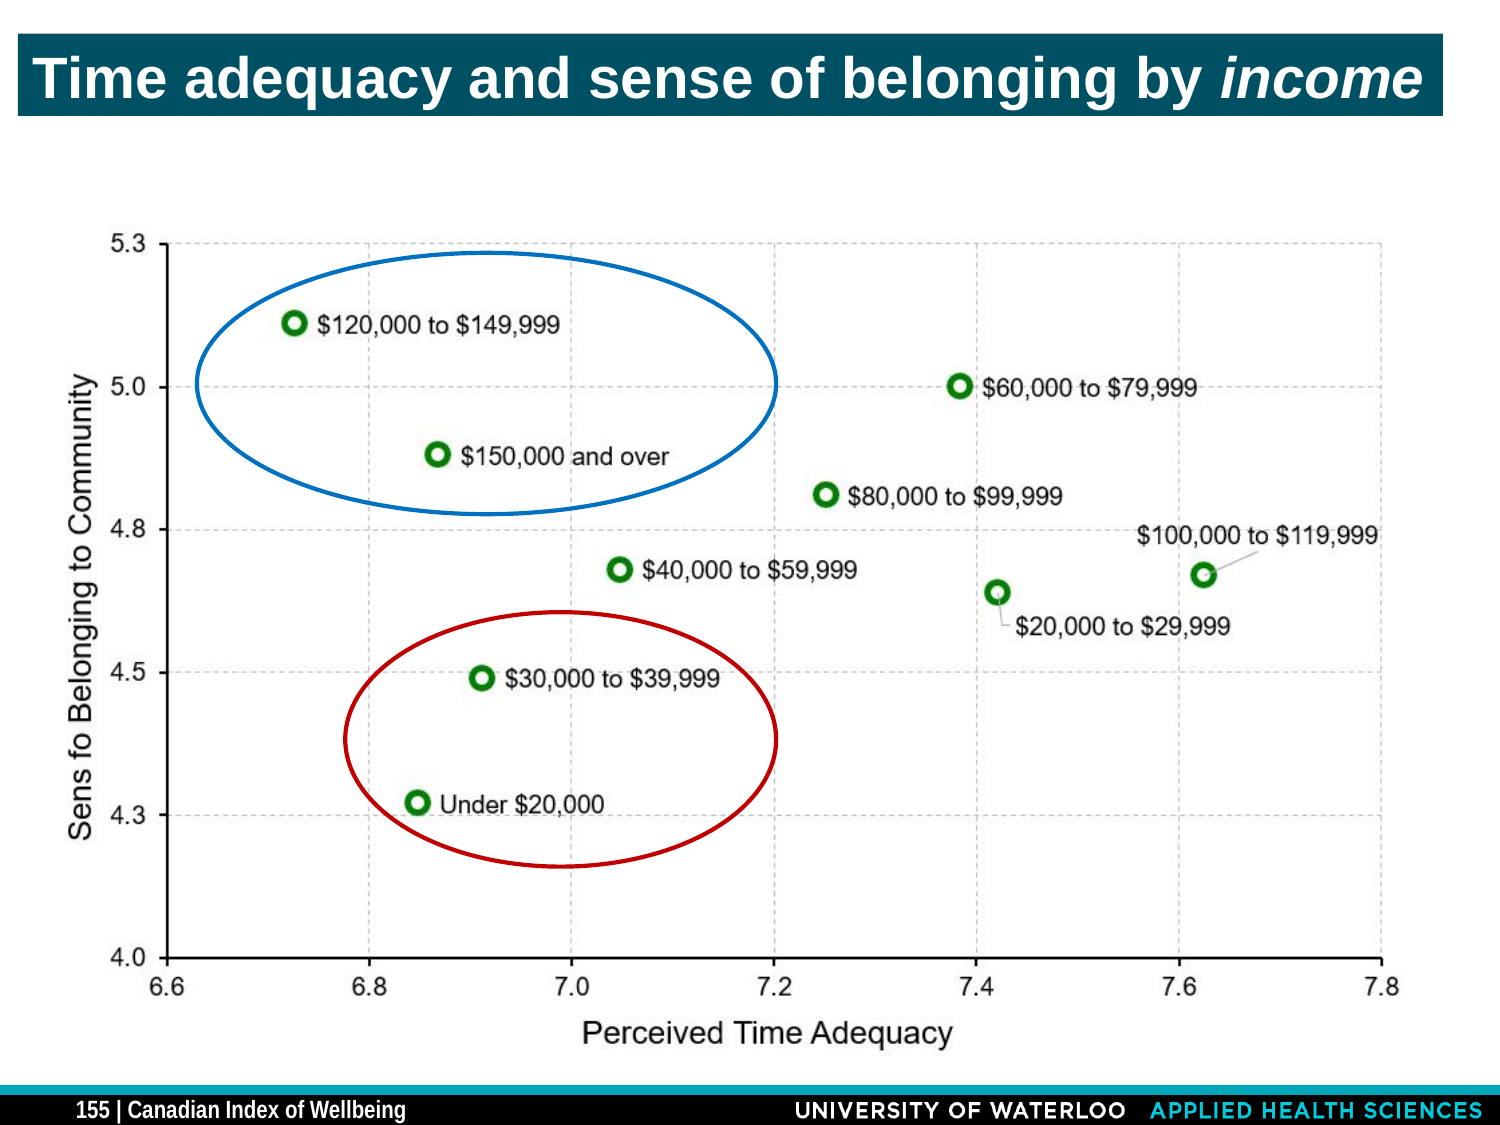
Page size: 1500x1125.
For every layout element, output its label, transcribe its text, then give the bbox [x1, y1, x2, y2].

picture [0, 1095, 1500, 1125]
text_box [55, 192, 1406, 1056]
text_box Time adequacy and sense of belonging by income [17, 33, 1443, 116]
